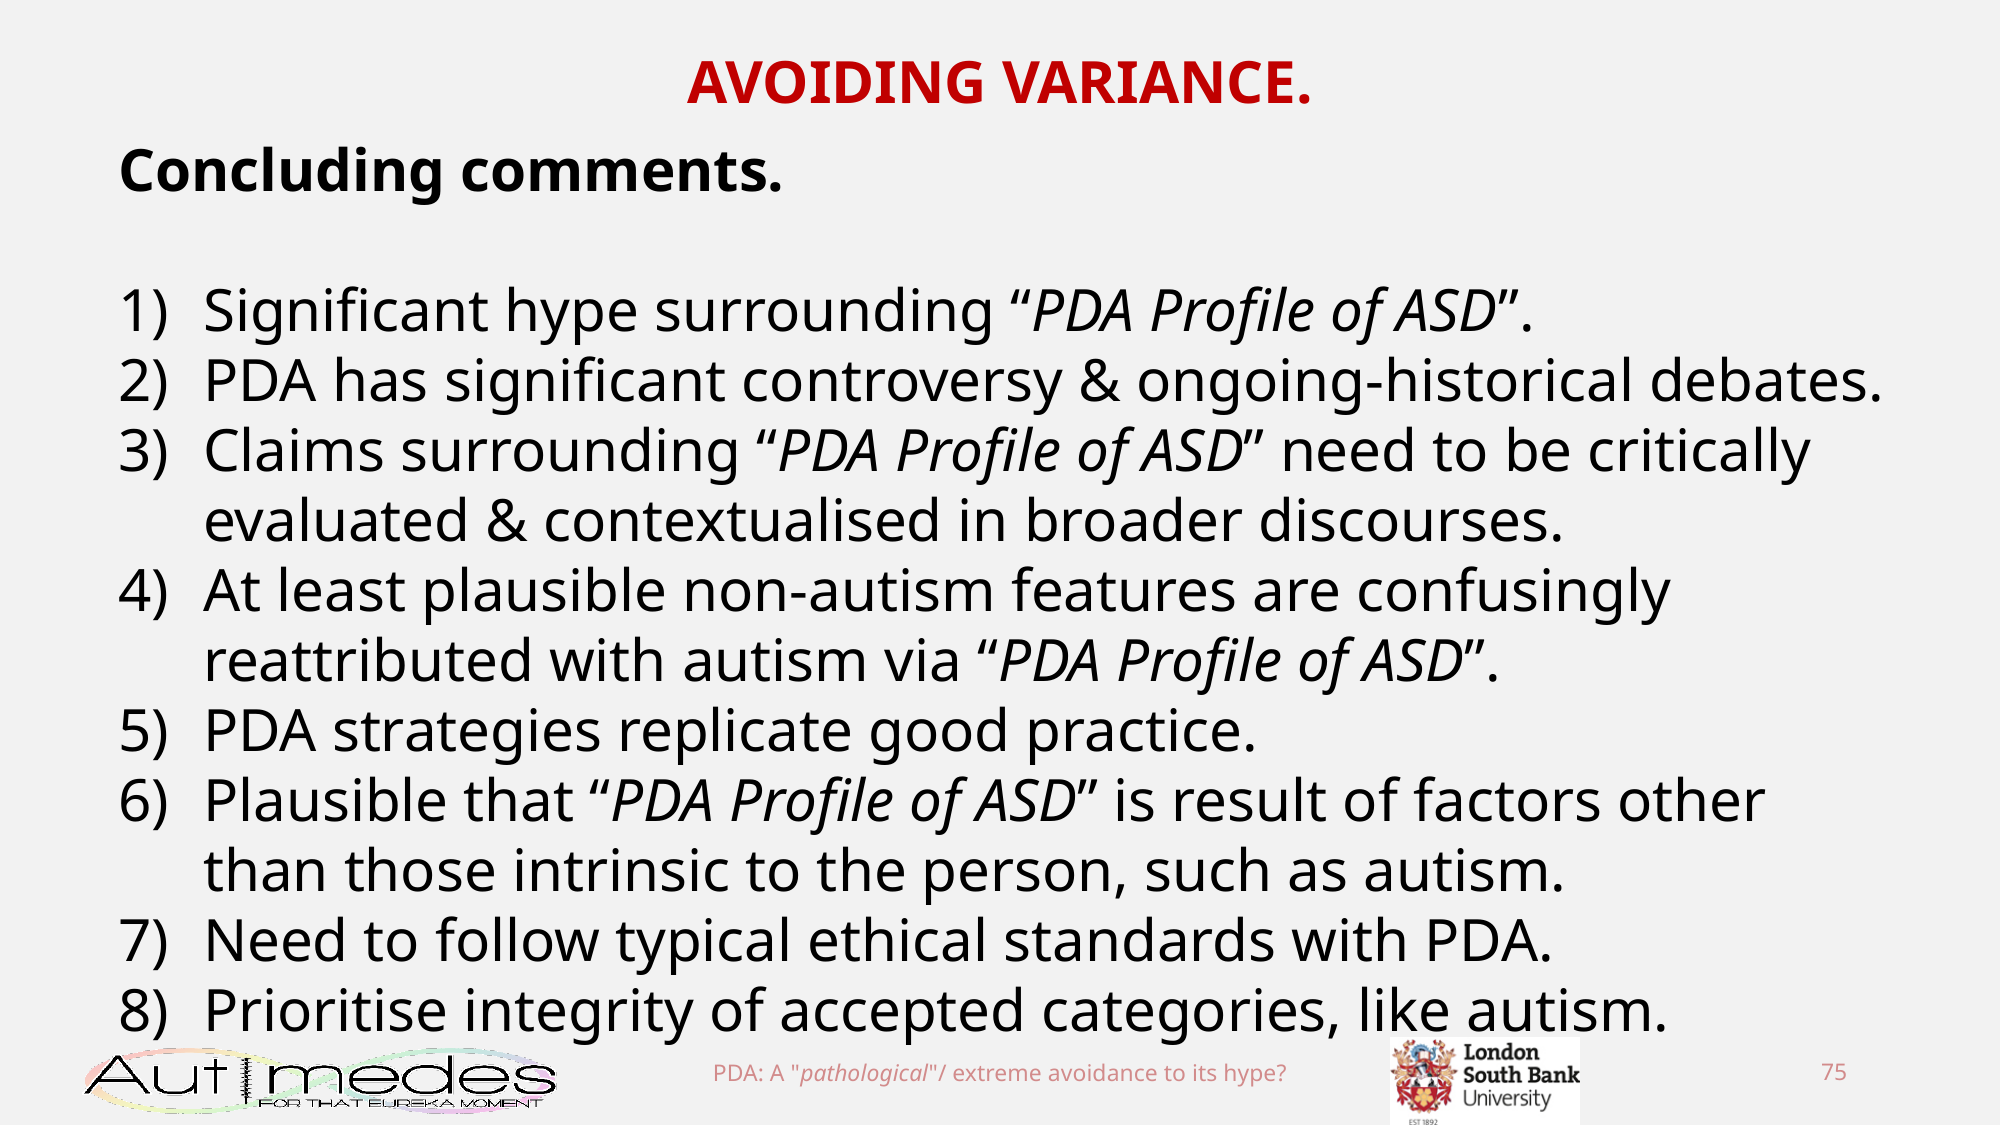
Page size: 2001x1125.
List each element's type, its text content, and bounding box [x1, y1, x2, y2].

text_box AVOIDING VARIANCE. [102, 37, 1899, 123]
picture [1390, 1050, 1580, 1125]
text_box Concluding comments. Significant hype surrounding “PDA Profile of ASD”. PDA has significant controversy & ongoing-historical debates. Claims surrounding “PDA Profile of ASD” need to be critically evaluated & contextualised in broader discourses. At least plausible non-autism features are confusingly reattributed with autism via “PDA Profile of ASD”. PDA strategies replicate good practice. Plausible that “PDA Profile of ASD” is result of factors other than those intrinsic to the person, such as autism. Need to follow typical ethical standards with PDA. Prioritise integrity of accepted categories, like autism. [103, 125, 1900, 1050]
footer PDA: A "pathological"/ extreme avoidance to its hype? [662, 1050, 1338, 1103]
slide_number 75 [1412, 1050, 1863, 1103]
picture [71, 1042, 567, 1120]
